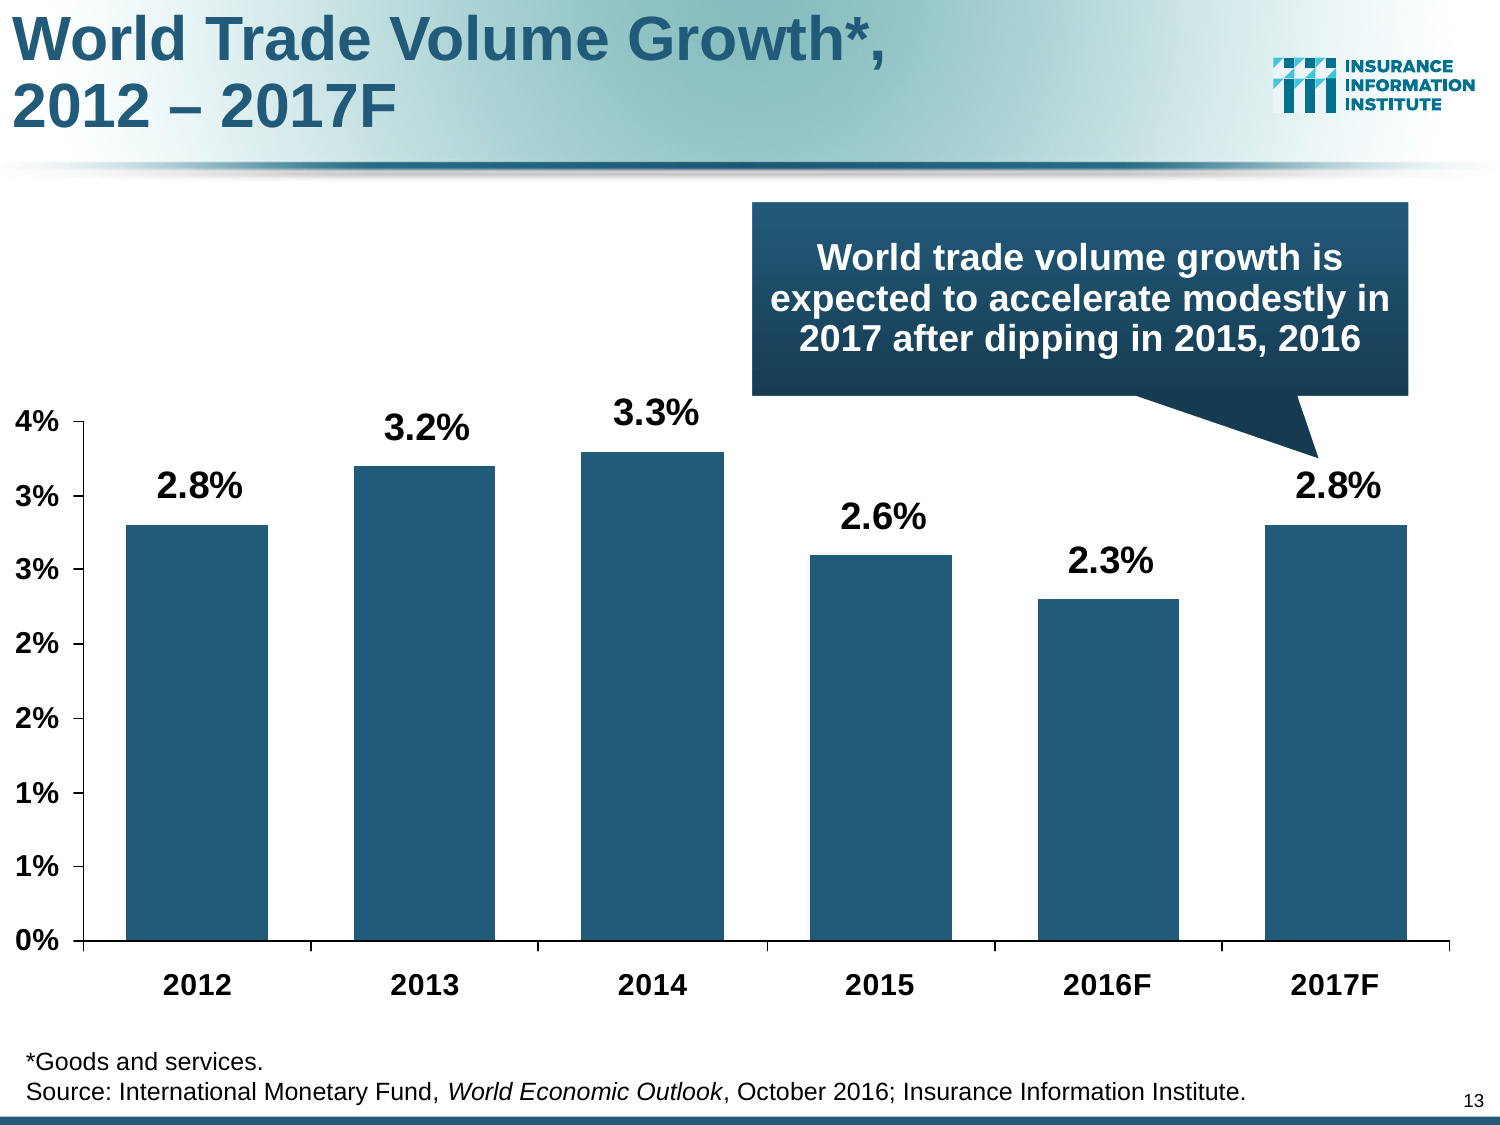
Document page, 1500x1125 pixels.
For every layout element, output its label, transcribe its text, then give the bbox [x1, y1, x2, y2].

text_box World trade volume growth is expected to accelerate modestly in 2017 after dipping in 2015, 2016 [749, 199, 1411, 273]
title World Trade Volume Growth*, 2012 – 2017F [4, 2, 1327, 145]
picture [0, 0, 1500, 189]
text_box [2, 275, 1458, 1037]
text_box *Goods and services. Source: International Monetary Fund, World Economic Outlook, October 2016; Insurance Information Institute. [10, 1045, 1264, 1113]
slide_number 13 [1410, 1091, 1485, 1112]
